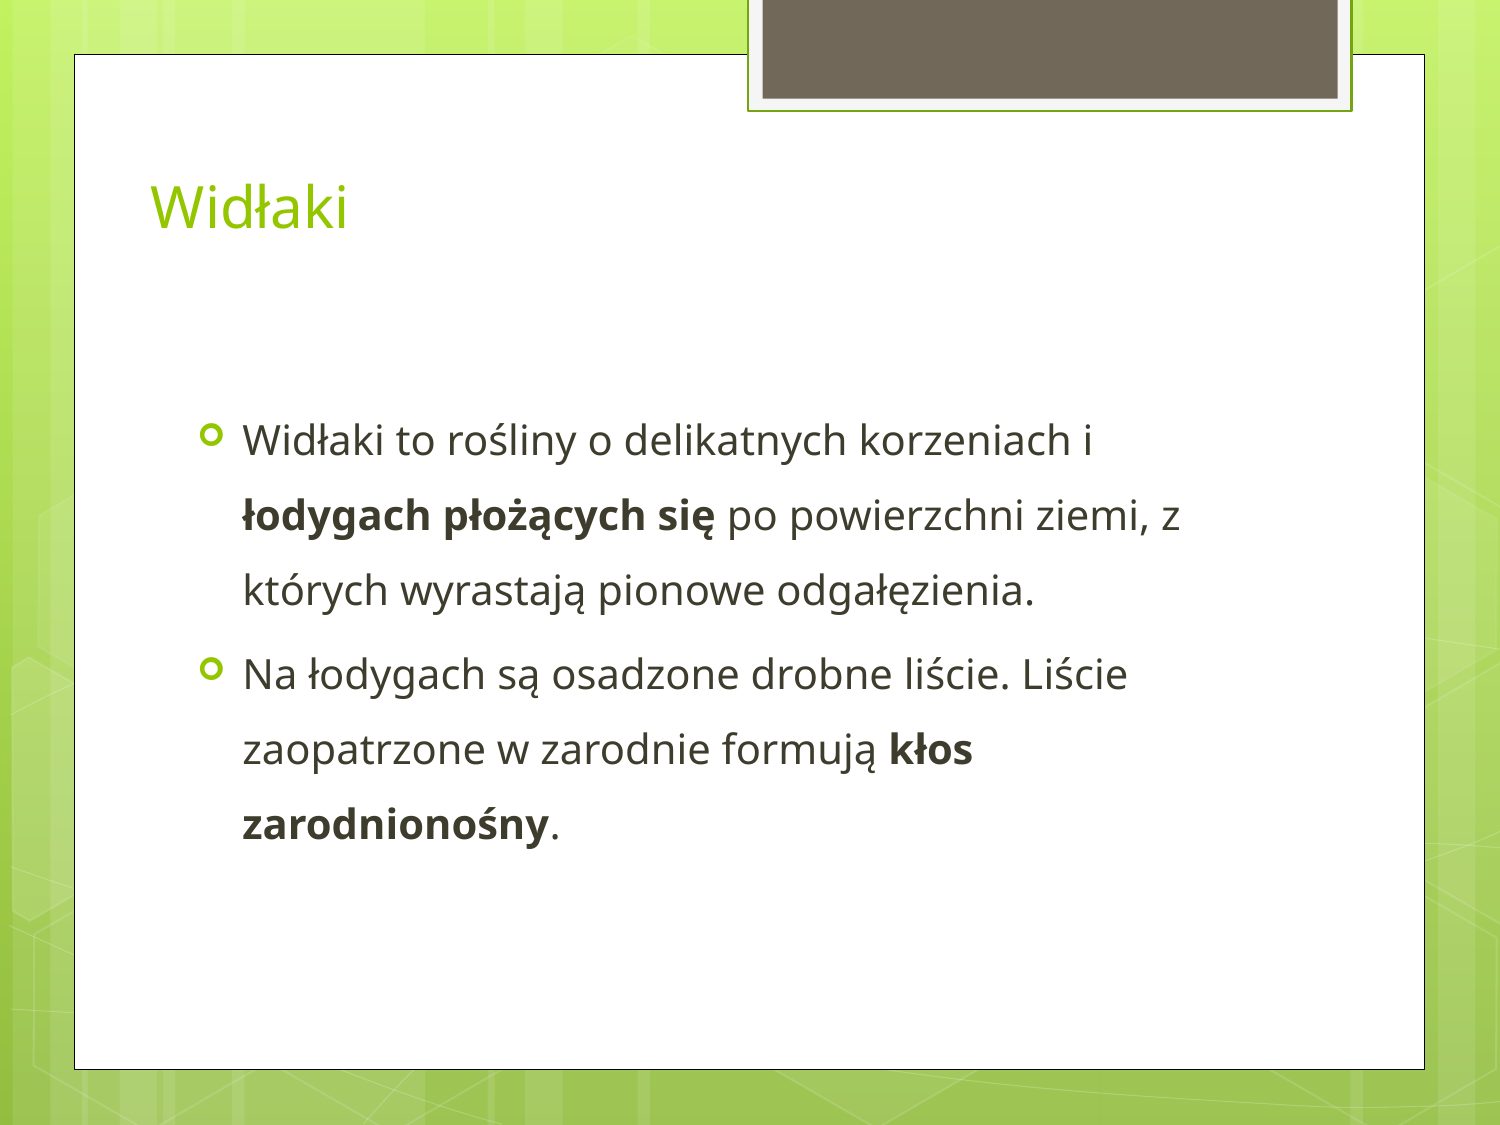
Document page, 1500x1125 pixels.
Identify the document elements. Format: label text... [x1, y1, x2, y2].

list Widłaki to rośliny o delikatnych korzeniach i łodygach płożących się po powierzchni ziemi, z których wyrastają pionowe odgałęzienia. Na łodygach są osadzone drobne liście. Liście zaopatrzone w zarodnie formują kłos zarodnionośny. [171, 381, 1283, 957]
title Widłaki [135, 125, 1277, 248]
